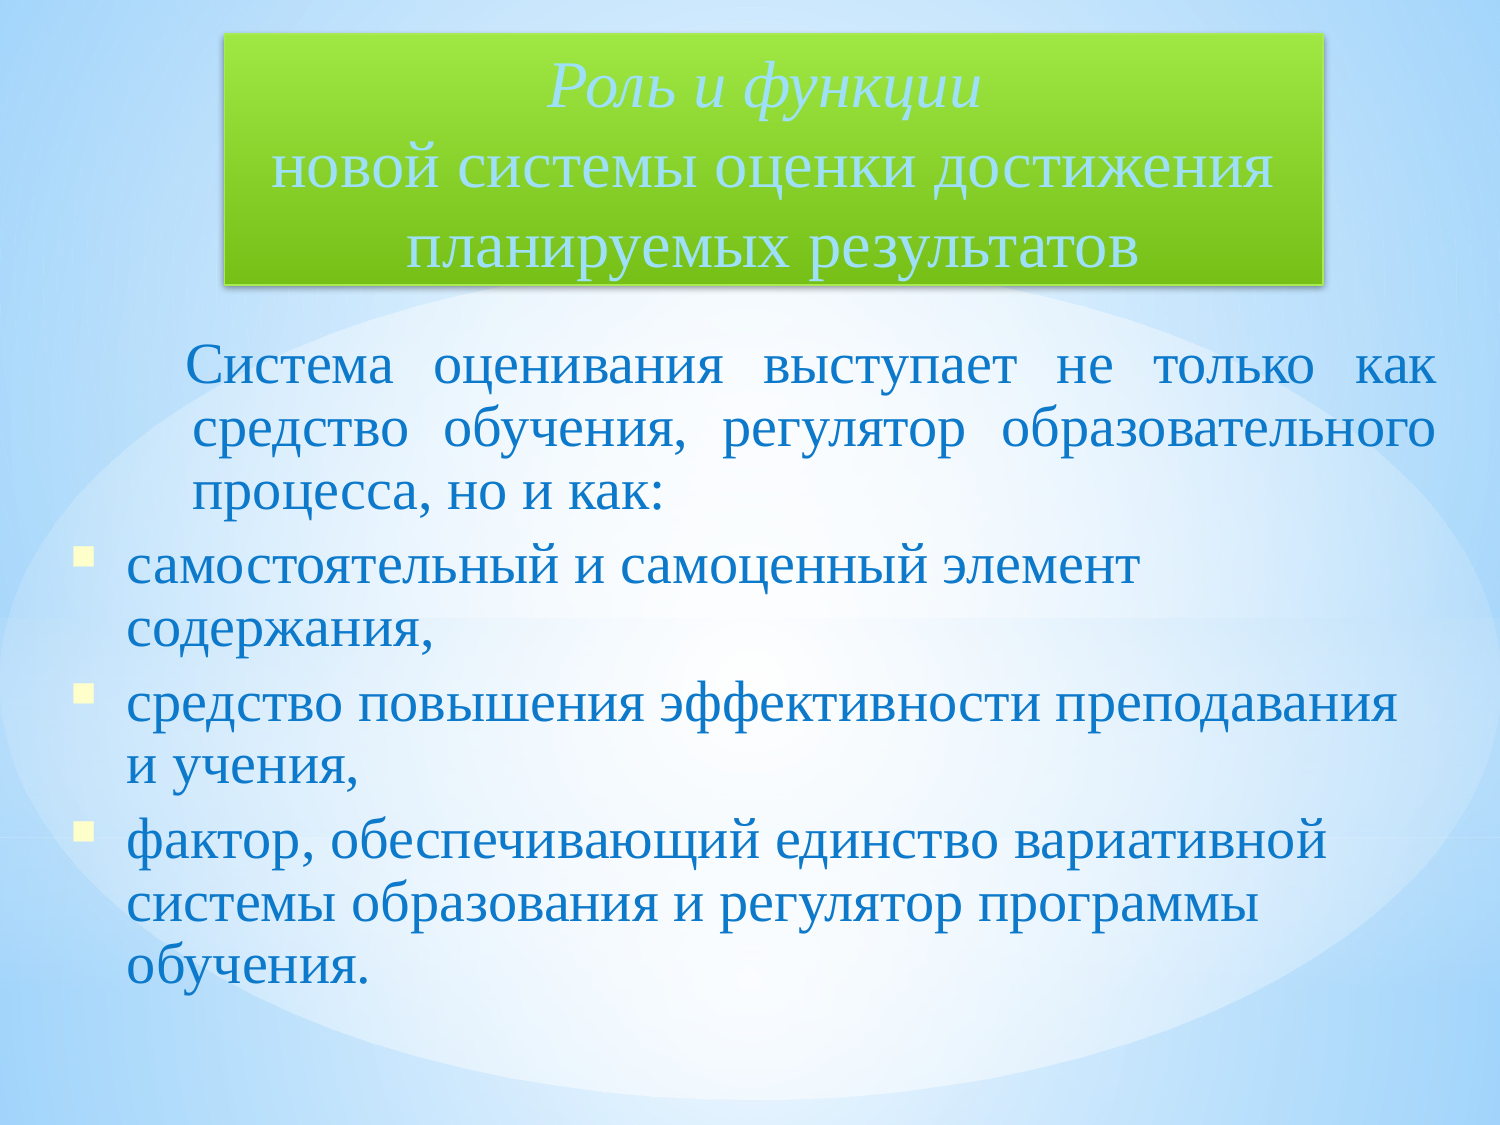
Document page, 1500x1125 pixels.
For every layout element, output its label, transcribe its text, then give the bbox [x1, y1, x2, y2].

list Система оценивания выступает не только как средство обучения, регулятор образовательного процесса, но и как: самостоятельный и самоценный элемент содержания, средство повышения эффективности преподавания и учения, фактор, обеспечивающий единство вариативной системы образования и регулятор программы обучения. [55, 325, 1453, 1015]
title Роль и функции новой системы оценки достижения планируемых результатов [224, 33, 1324, 286]
